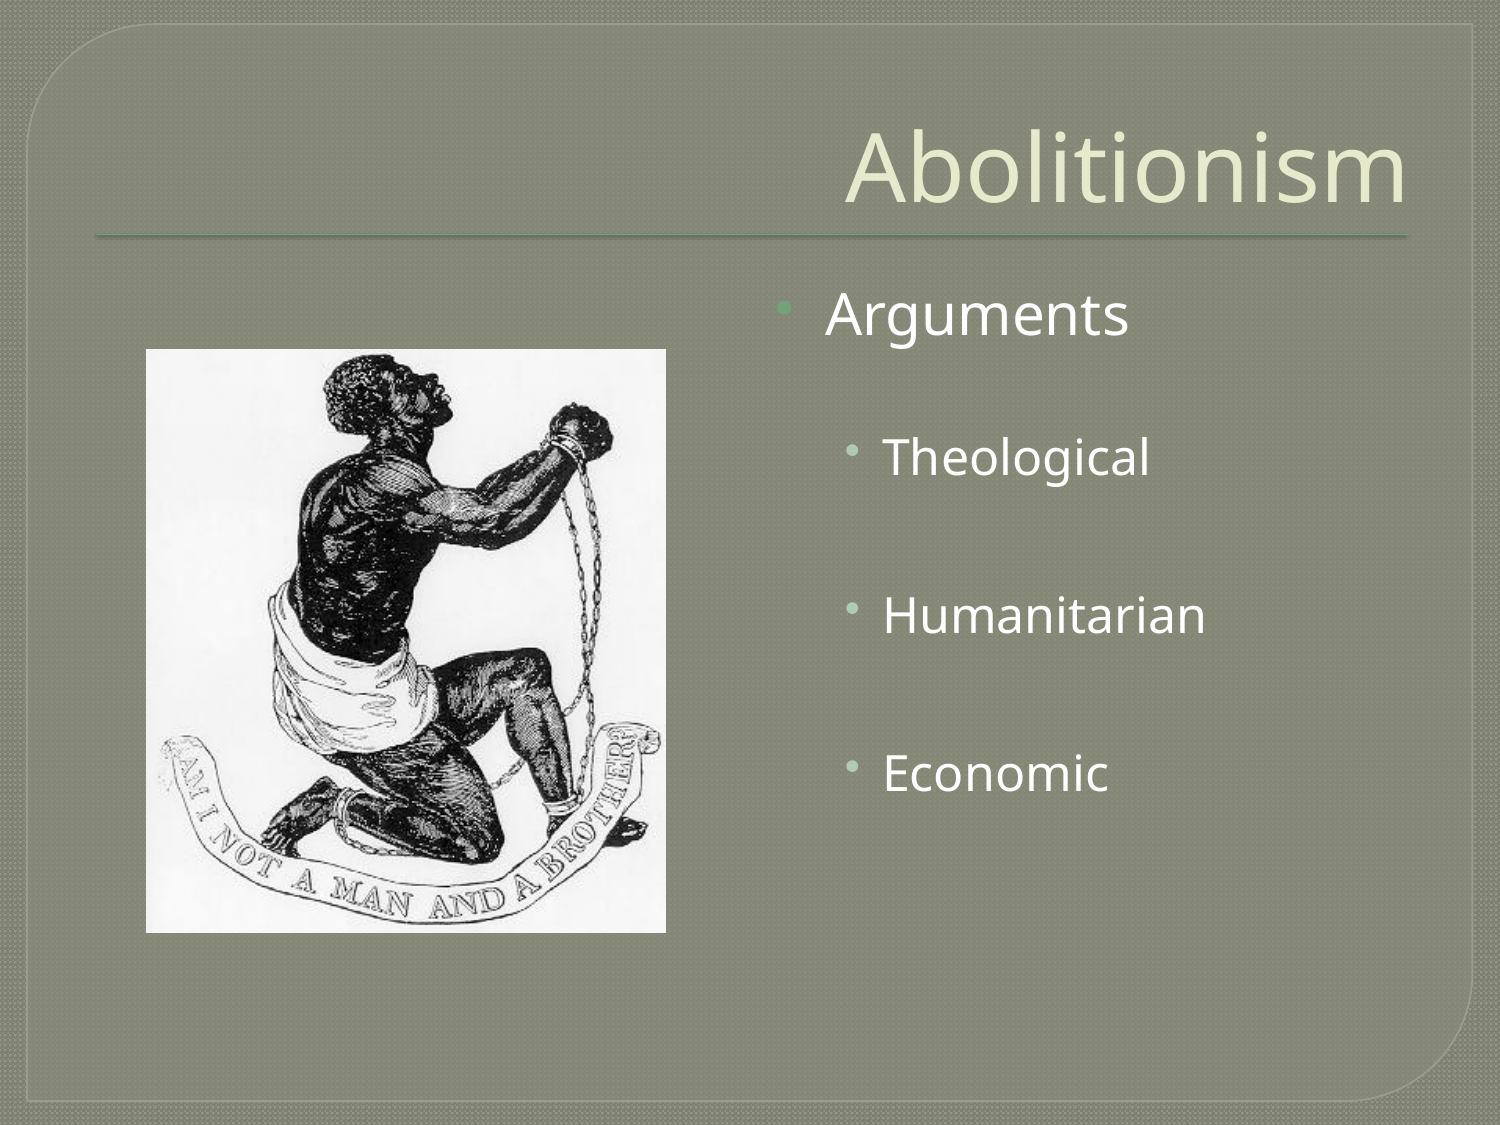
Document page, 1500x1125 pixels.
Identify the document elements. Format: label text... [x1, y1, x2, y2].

list Arguments Theological Humanitarian Economic [762, 270, 1425, 1013]
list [146, 349, 666, 933]
title Abolitionism [75, 41, 1425, 230]
